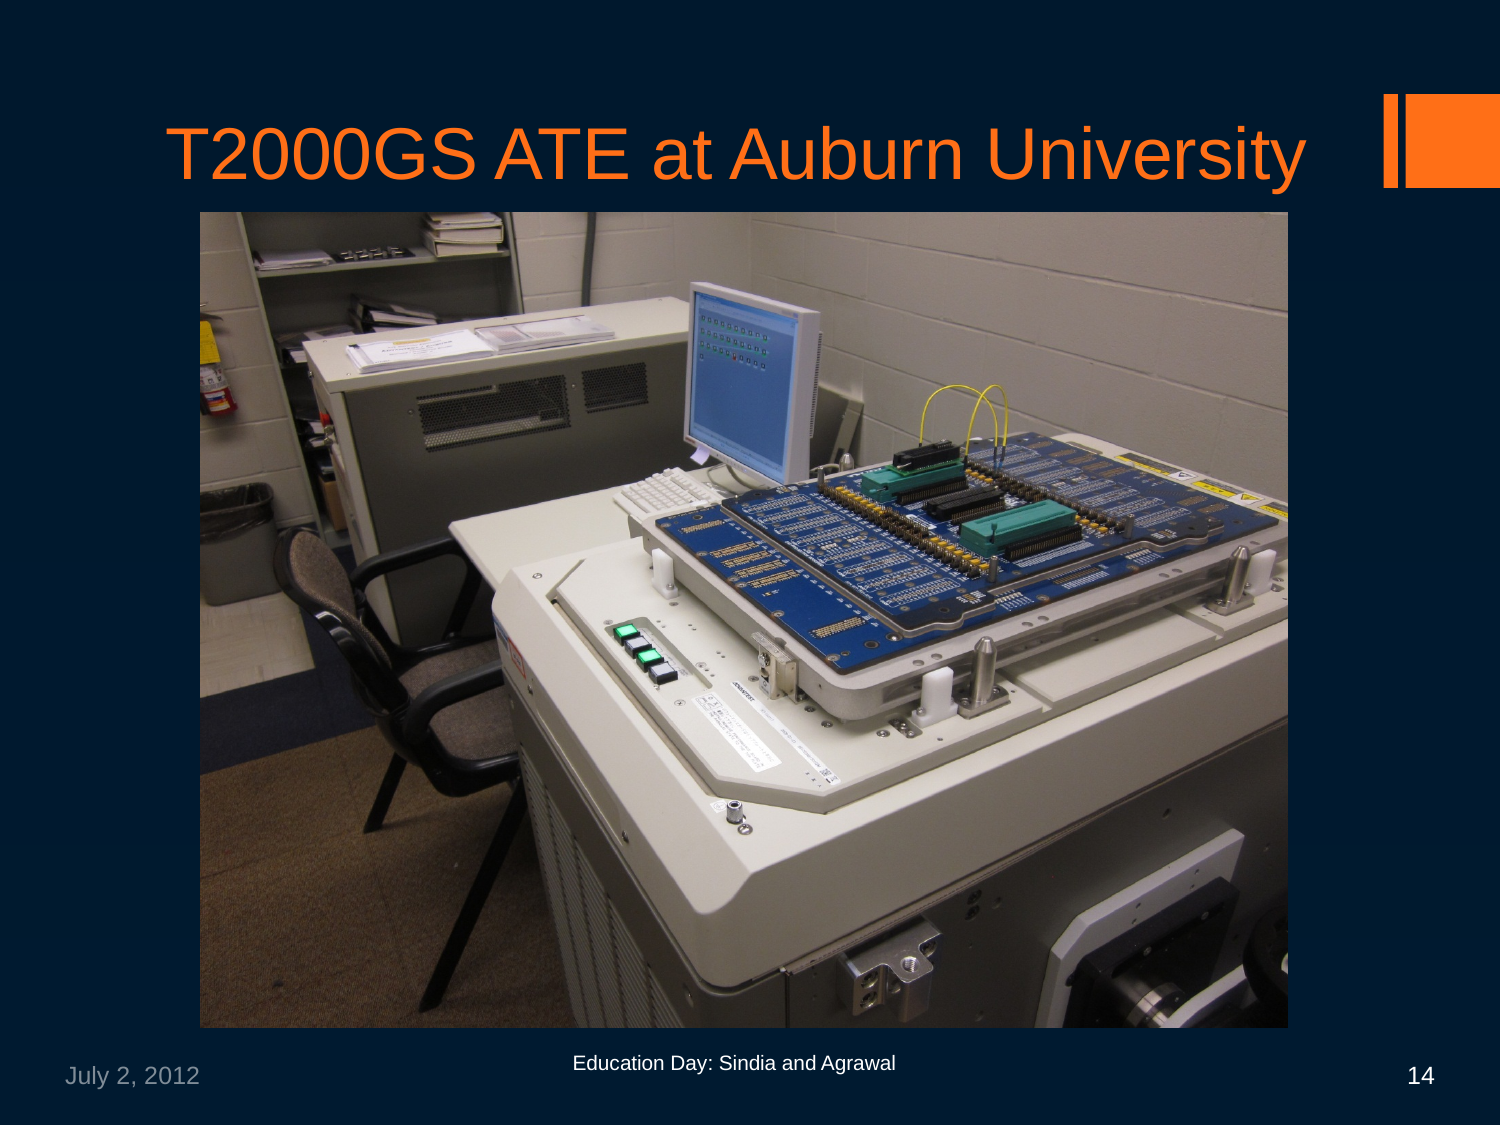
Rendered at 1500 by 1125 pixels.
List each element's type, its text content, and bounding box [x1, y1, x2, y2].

picture [199, 211, 1288, 1029]
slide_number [50, 1050, 246, 1099]
title T2000GS ATE at Auburn University [150, 12, 1350, 202]
slide_number 14 [1295, 1050, 1450, 1100]
footer Education Day: Sindia and Agrawal [549, 1050, 919, 1100]
